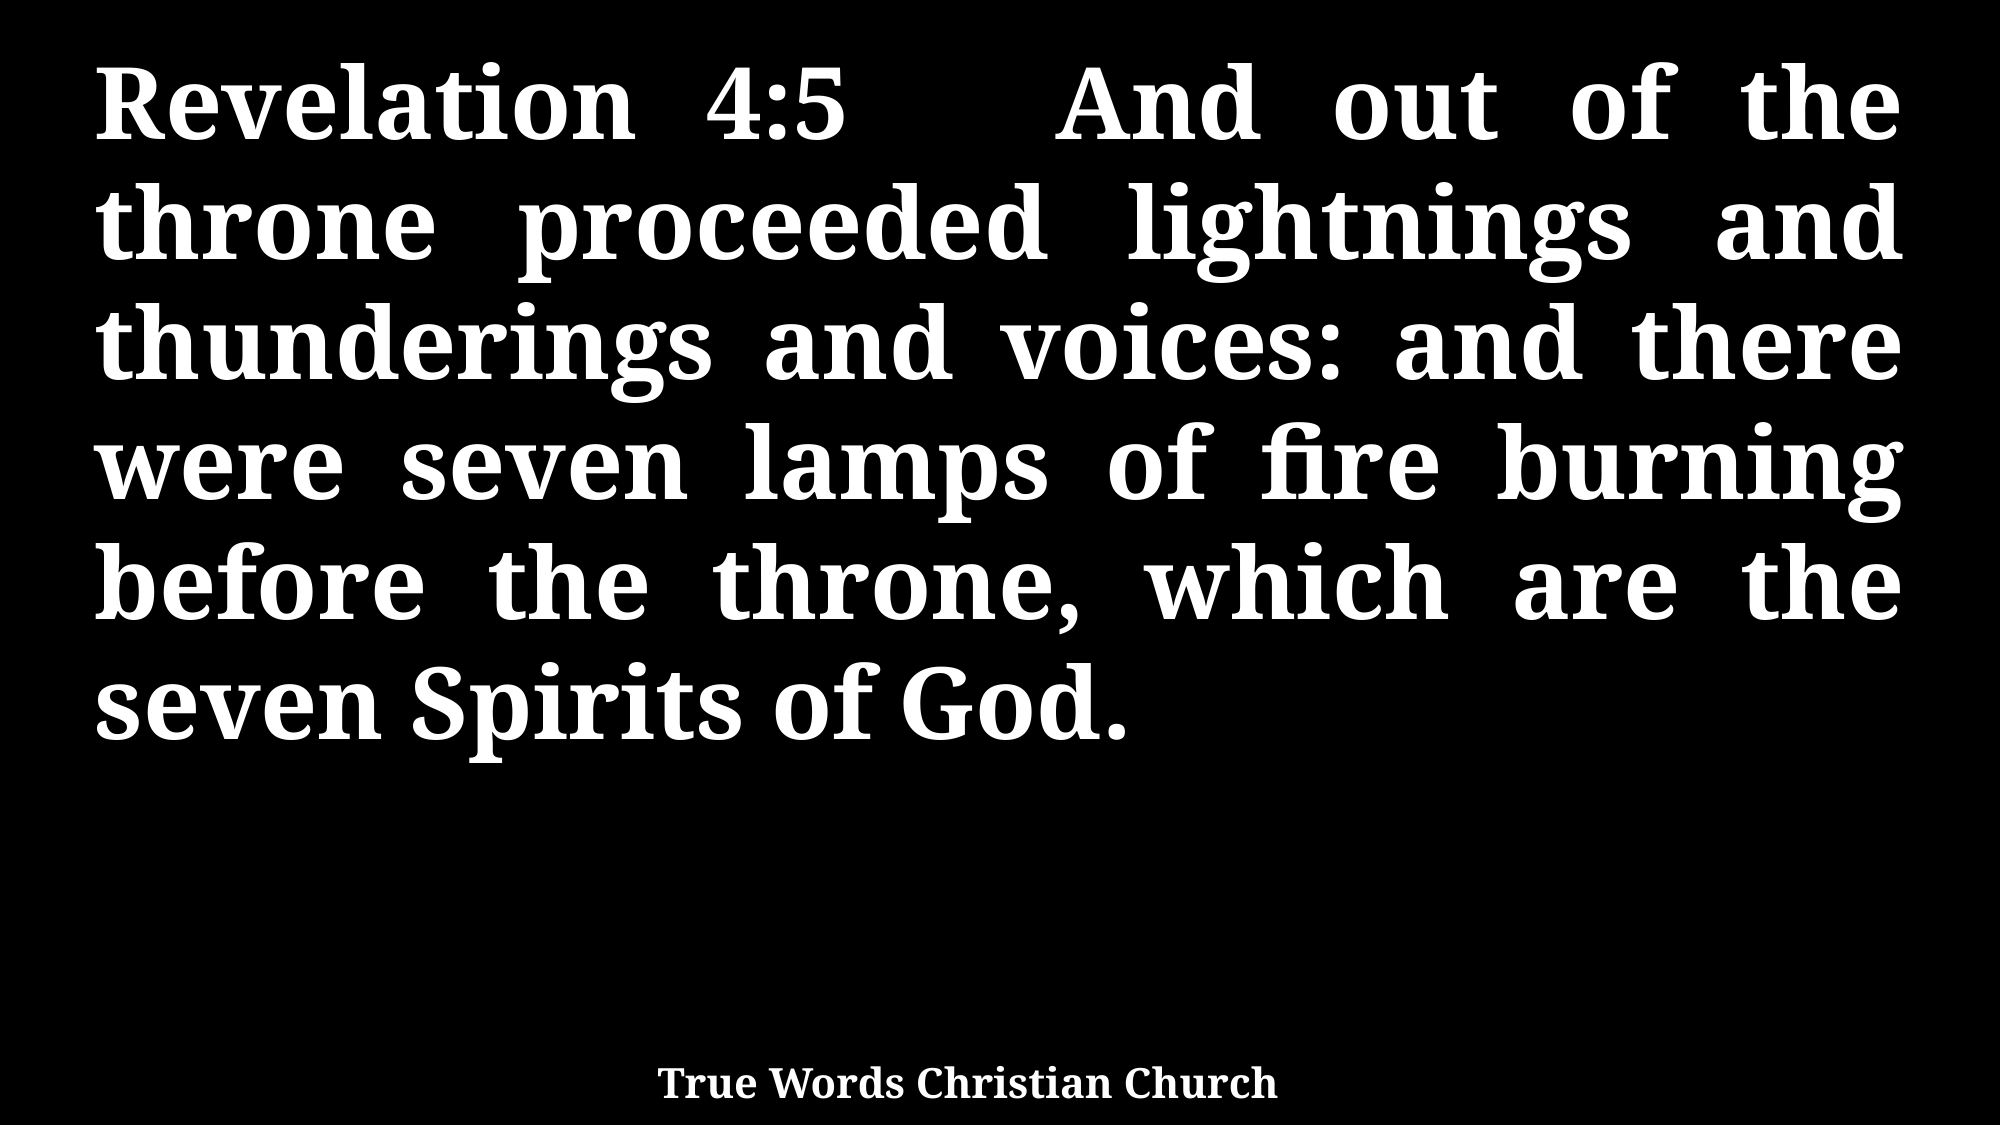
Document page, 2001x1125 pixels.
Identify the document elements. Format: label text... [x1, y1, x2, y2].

text_box Revelation 4:5 And out of the throne proceeded lightnings and thunderings and voices: and there were seven lamps of fire burning before the throne, which are the seven Spirits of God. [79, 32, 1921, 767]
text_box True Words Christian Church [642, 1049, 1294, 1114]
